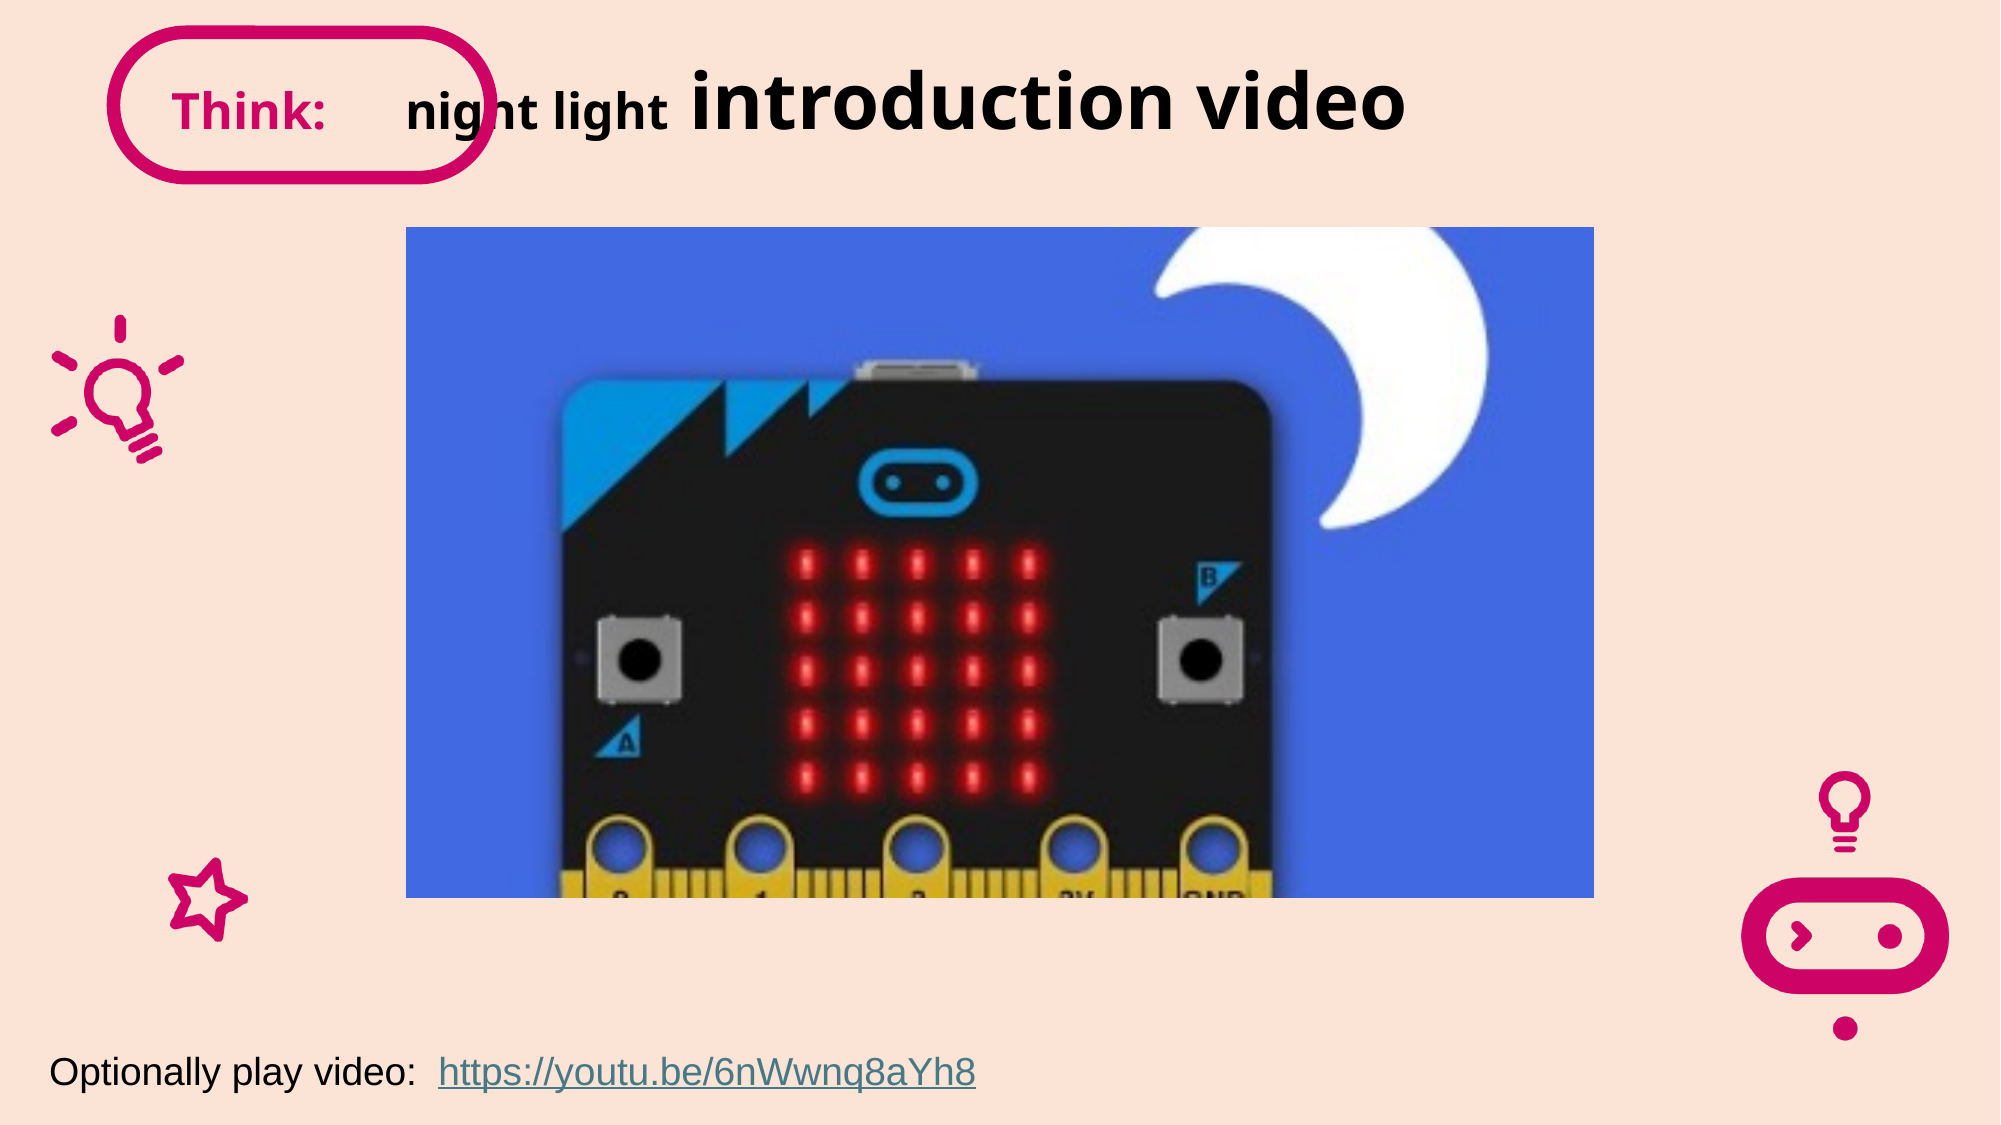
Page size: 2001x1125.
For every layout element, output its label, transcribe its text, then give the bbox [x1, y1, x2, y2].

picture [168, 857, 249, 942]
picture [50, 313, 184, 464]
text_box Optionally play video: https://youtu.be/6nWwnq8aYh8 [34, 1038, 1696, 1101]
text_box [111, 30, 493, 180]
title Think: night light introduction video [135, 22, 1665, 188]
picture [1740, 770, 1950, 1042]
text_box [404, 226, 1596, 899]
